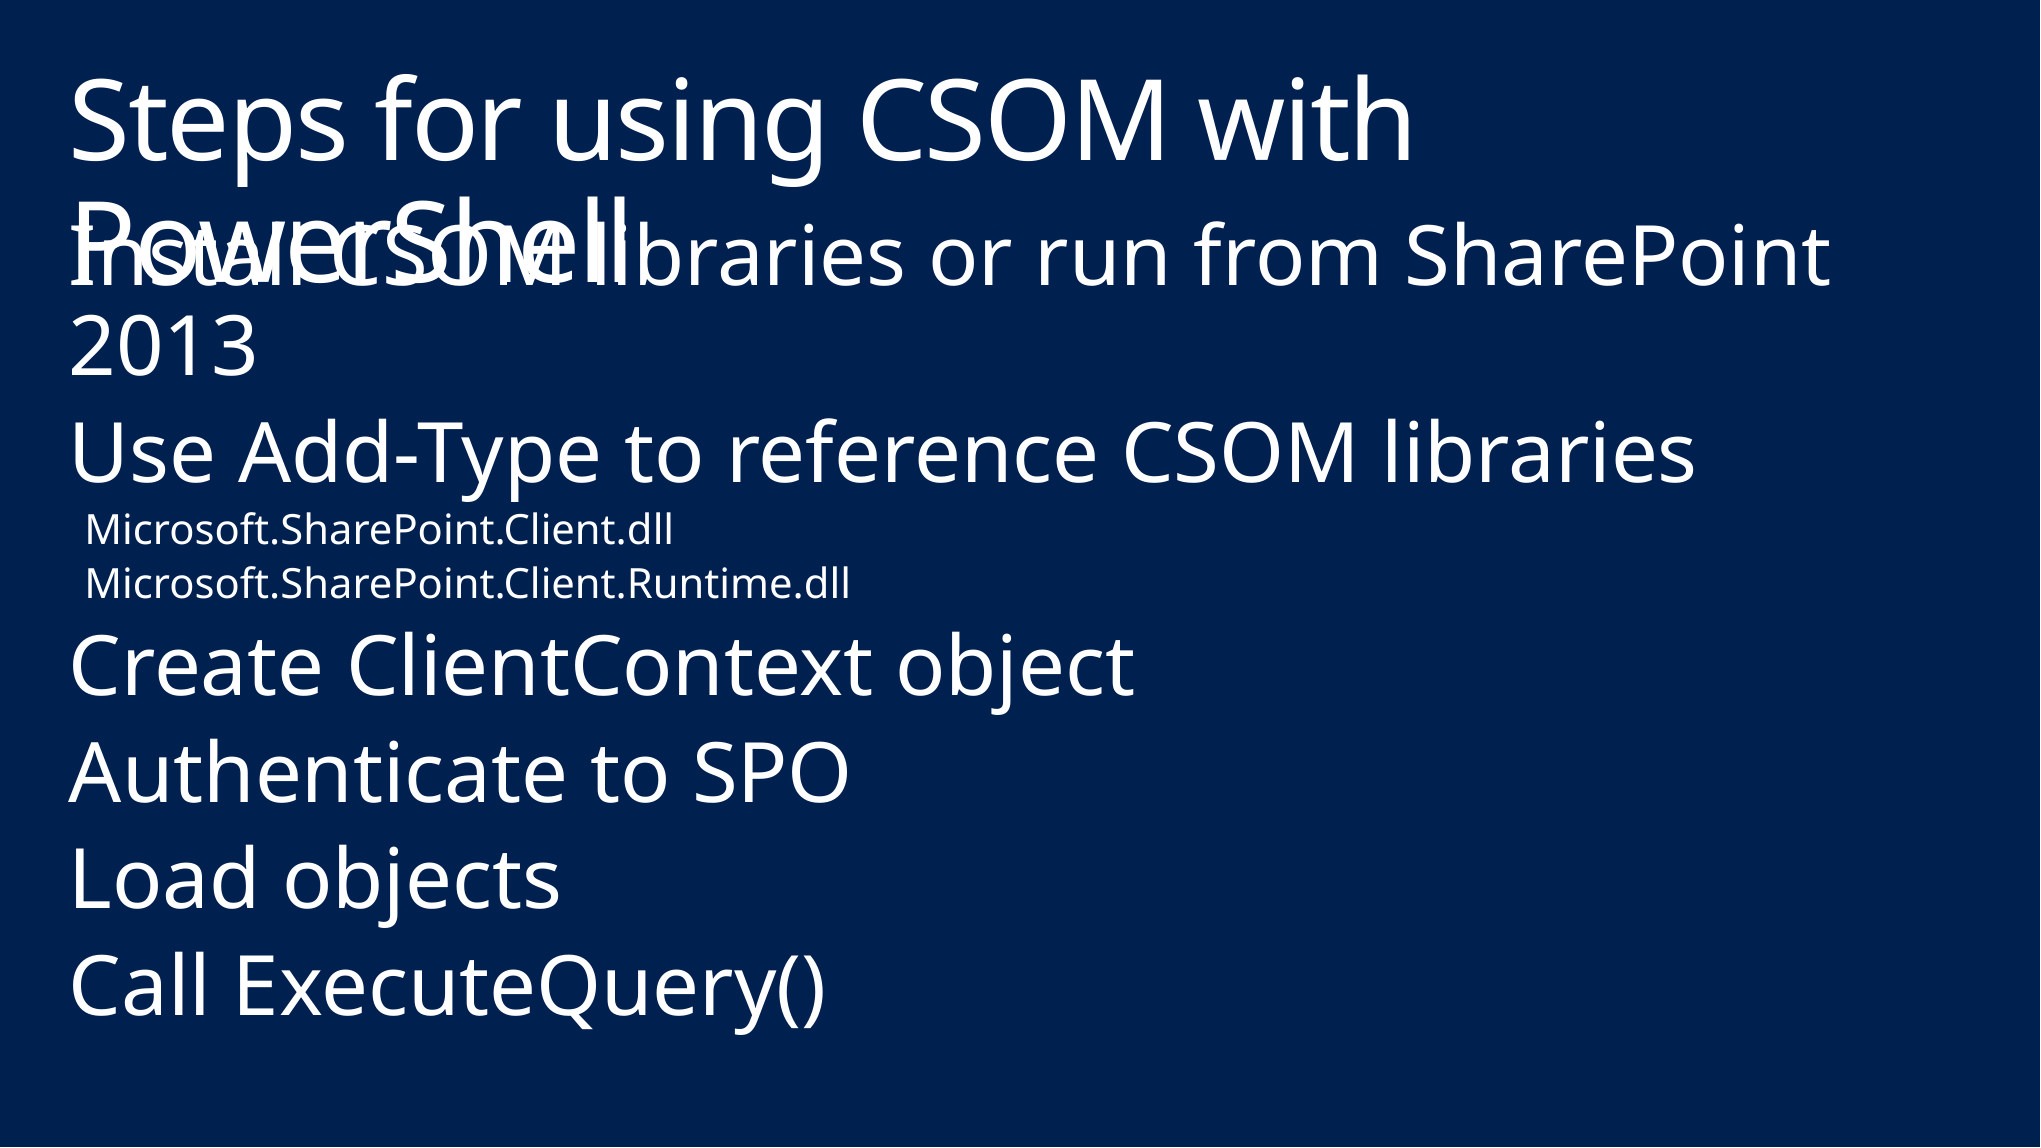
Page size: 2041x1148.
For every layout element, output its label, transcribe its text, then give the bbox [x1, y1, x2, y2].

title Steps for using CSOM with PowerShell [45, 48, 1996, 198]
list Install CSOM libraries or run from SharePoint 2013 Use Add-Type to reference CSOM libraries Microsoft.SharePoint.Client.dll Microsoft.SharePoint.Client.Runtime.dll Create ClientContext object Authenticate to SPO Load objects Call ExecuteQuery() [45, 198, 1996, 987]
